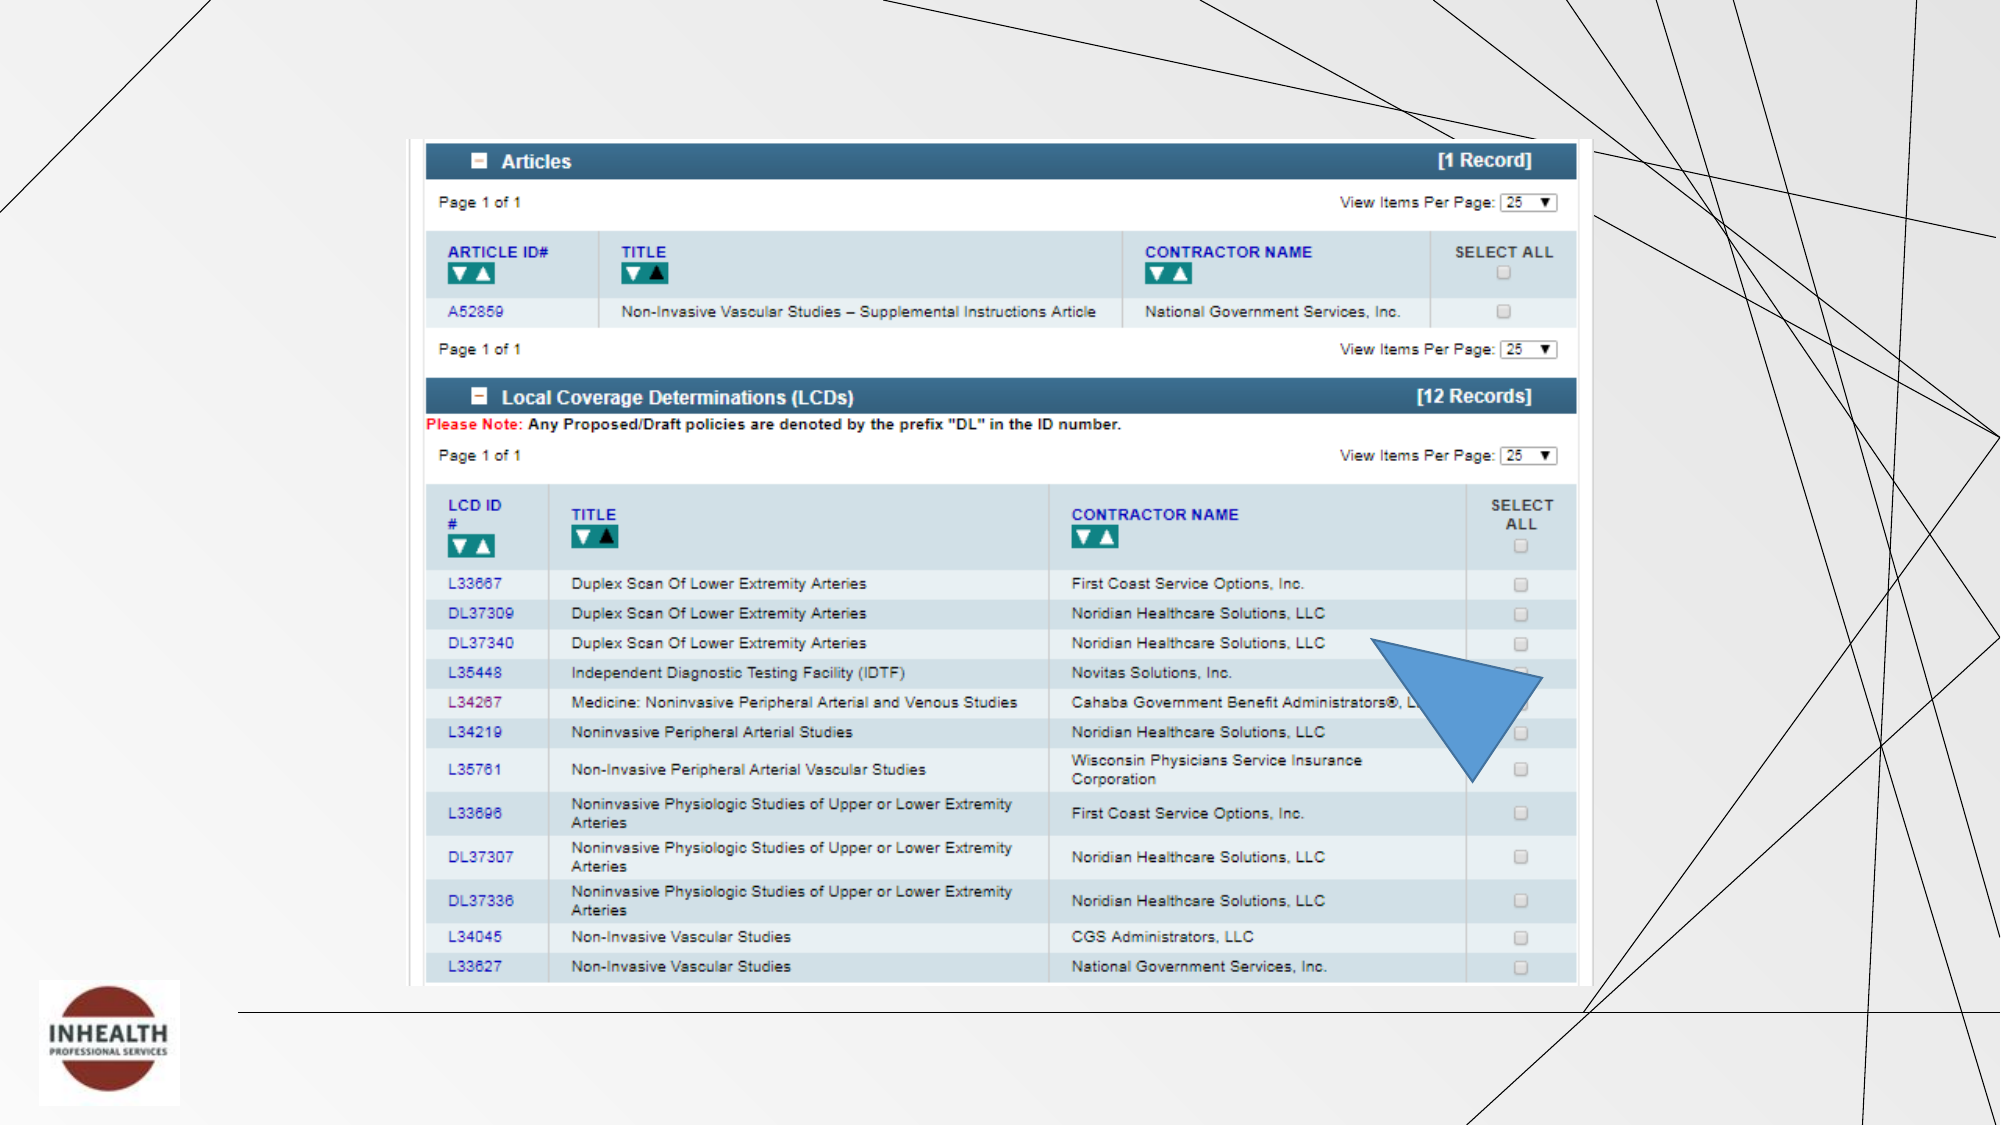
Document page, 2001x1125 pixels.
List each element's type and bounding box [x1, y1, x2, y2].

picture [39, 980, 180, 1106]
picture [406, 138, 1594, 986]
